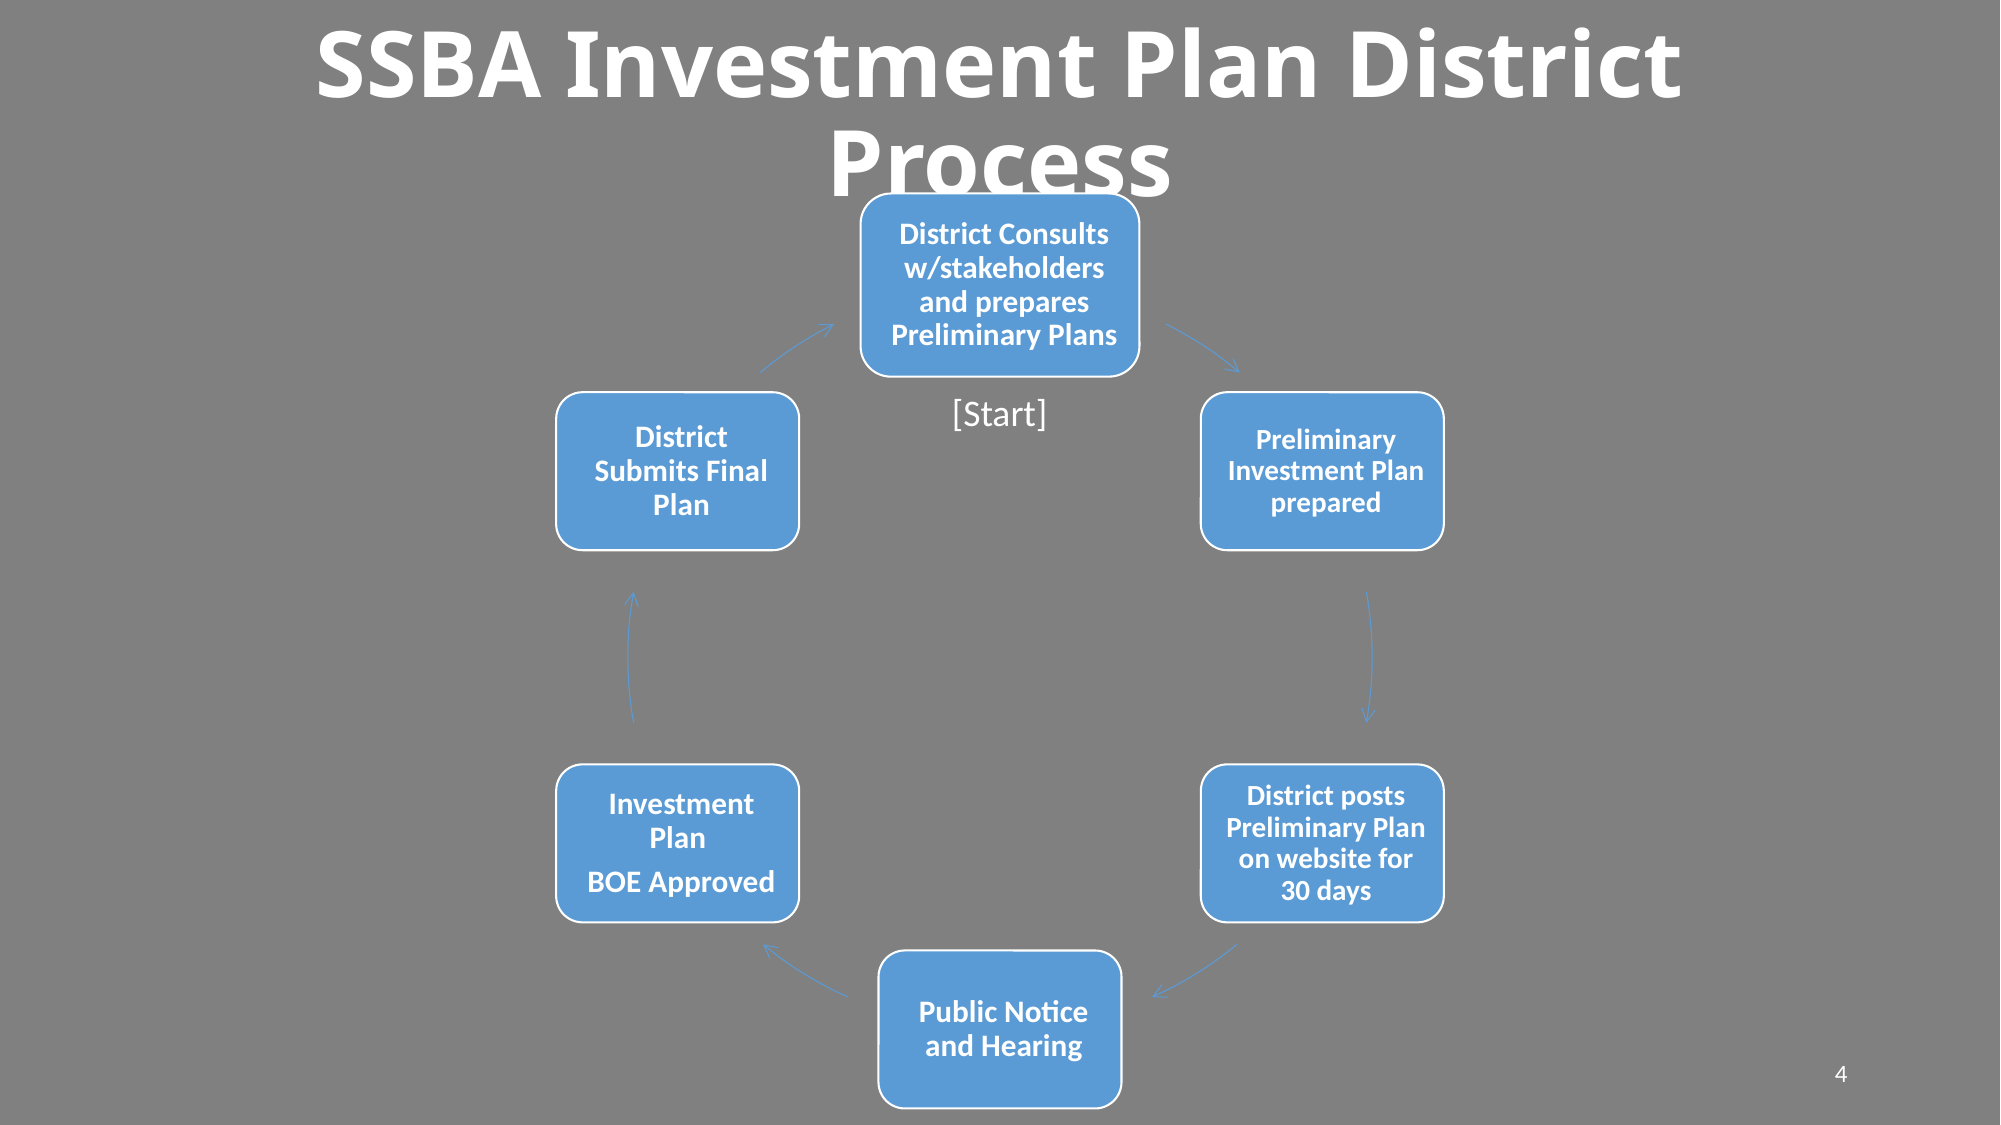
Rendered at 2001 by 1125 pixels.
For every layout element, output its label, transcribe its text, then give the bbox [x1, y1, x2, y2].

title SSBA Investment Plan District Process [137, 47, 1863, 187]
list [137, 199, 1863, 1103]
